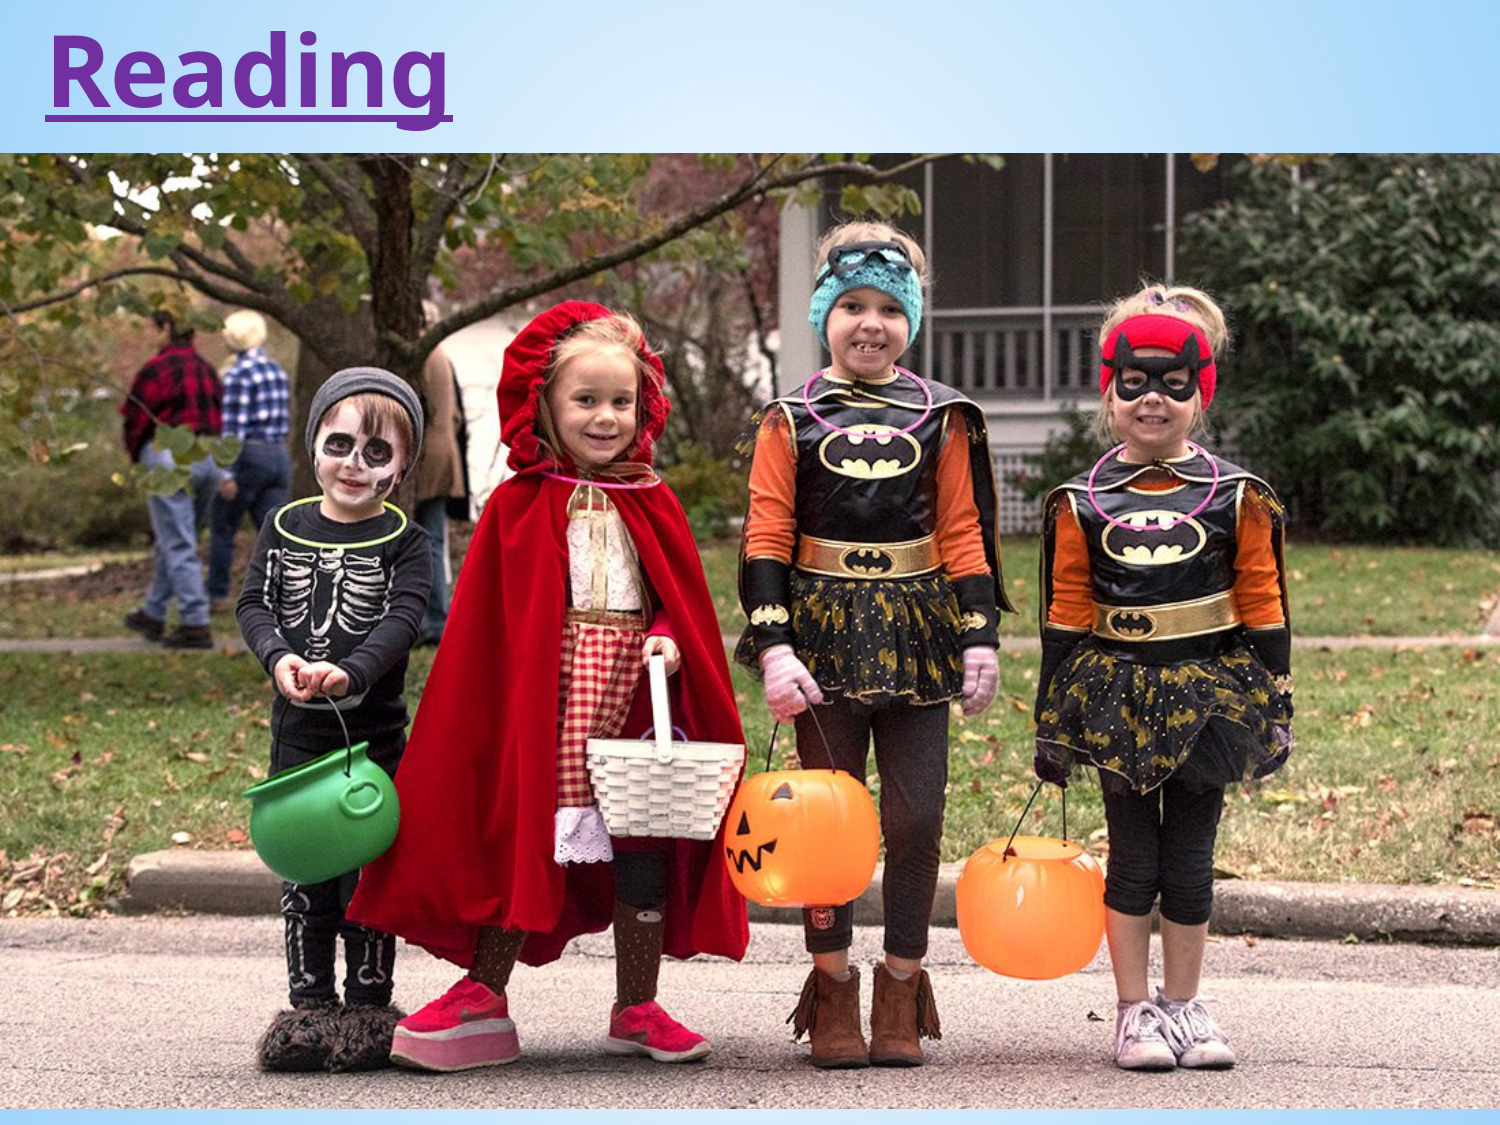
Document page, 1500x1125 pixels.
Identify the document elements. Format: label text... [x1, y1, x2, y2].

picture [0, 153, 1500, 1109]
title Reading [0, 0, 1488, 153]
